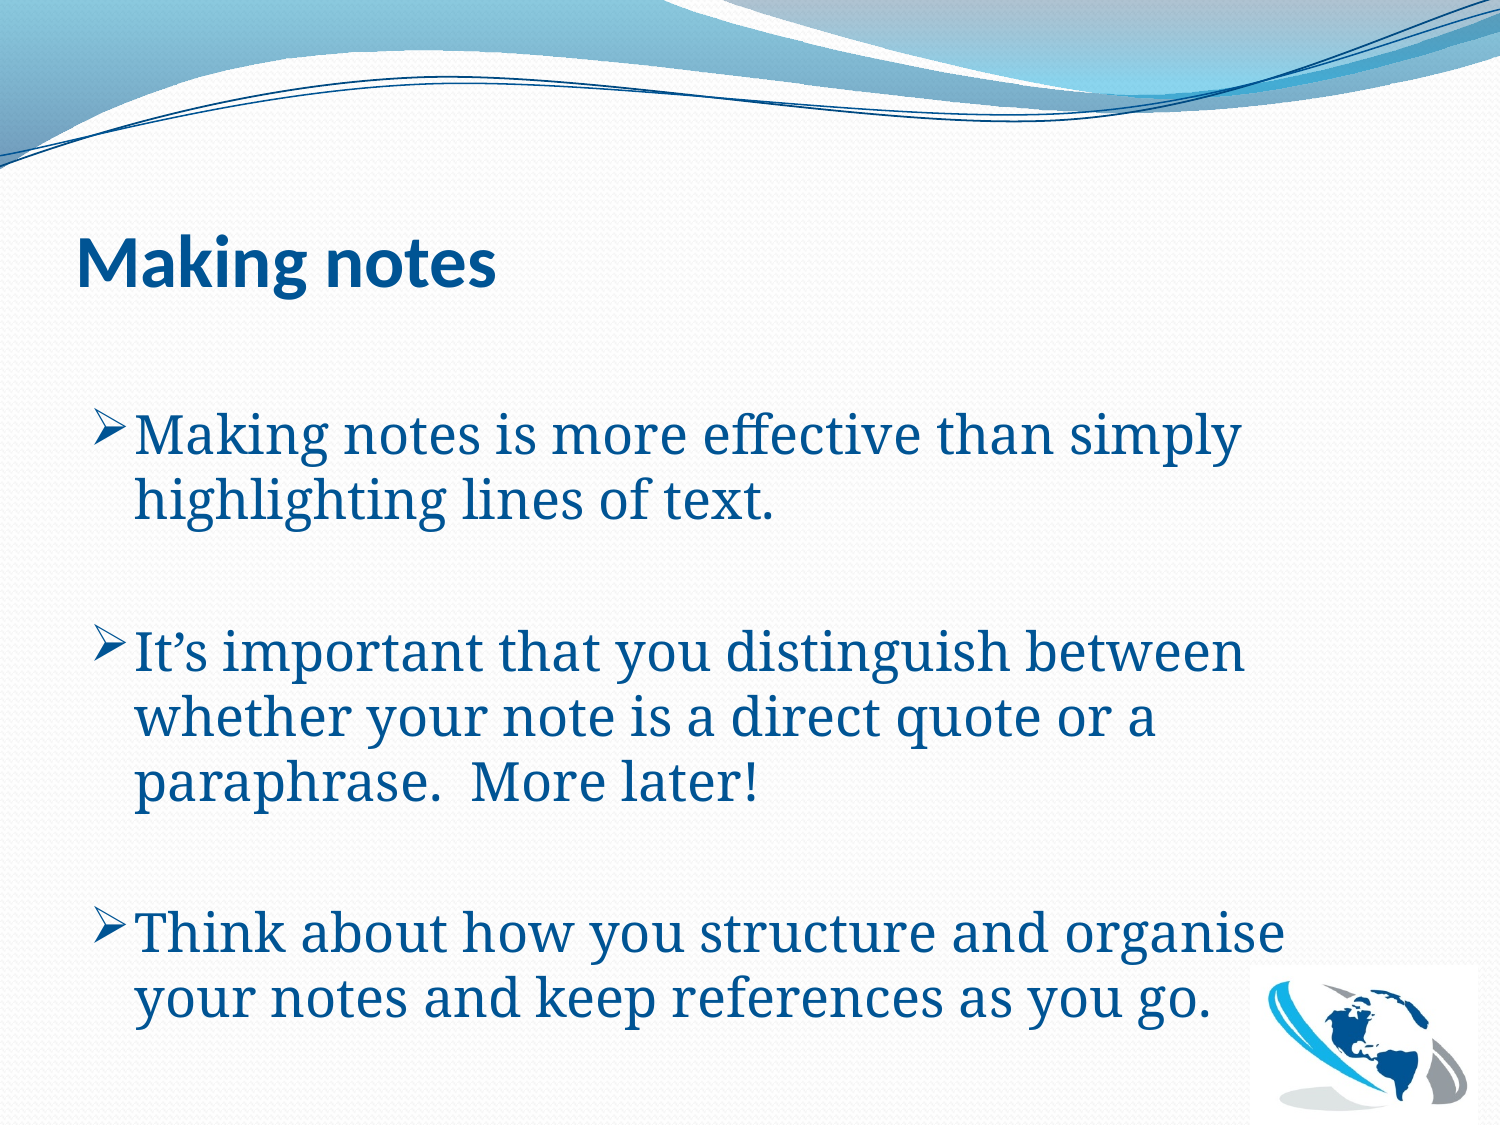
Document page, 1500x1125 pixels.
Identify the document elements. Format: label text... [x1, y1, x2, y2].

list Making notes is more effective than simply highlighting lines of text. It’s important that you distinguish between whether your note is a direct quote or a paraphrase. More later! Think about how you structure and organise your notes and keep references as you go. [75, 317, 1425, 1038]
title Making notes [75, 115, 1425, 303]
picture [1250, 965, 1478, 1125]
